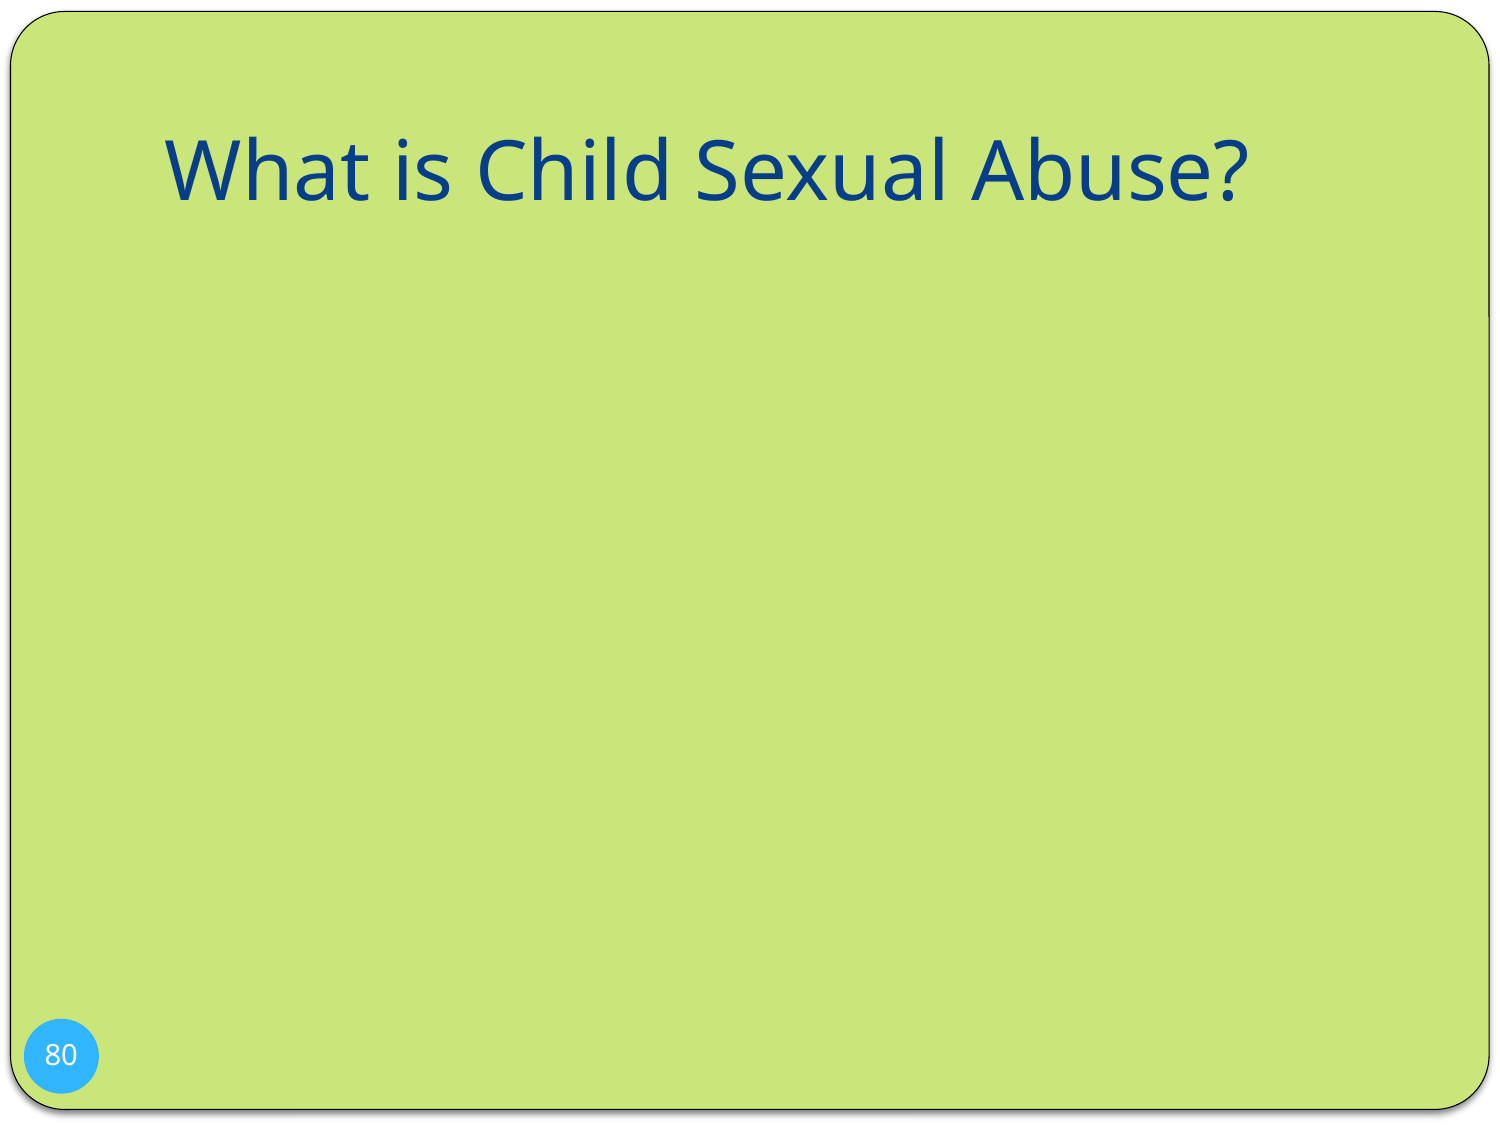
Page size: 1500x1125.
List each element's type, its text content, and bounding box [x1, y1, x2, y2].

title What is Child Sexual Abuse? [150, 45, 1425, 233]
slide_number 80 [23, 1018, 99, 1094]
